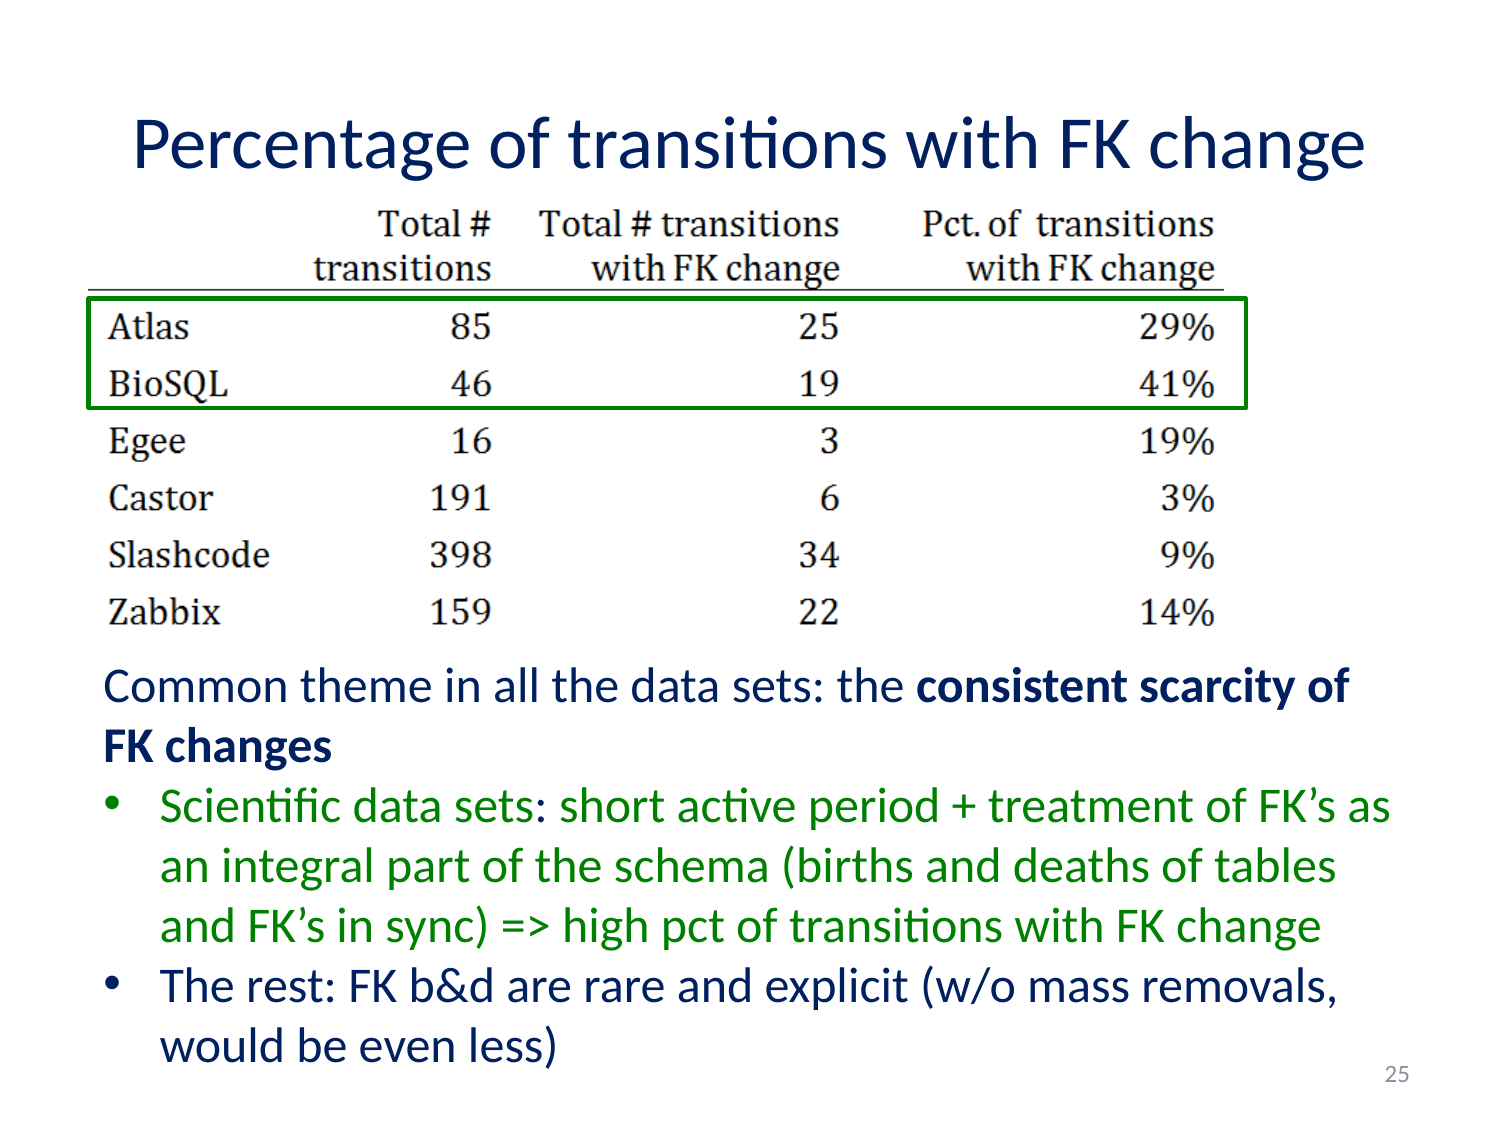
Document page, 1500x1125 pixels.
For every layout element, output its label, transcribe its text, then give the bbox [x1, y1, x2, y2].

text_box [1229, 296, 1248, 410]
picture [88, 207, 1224, 646]
title Percentage of transitions with FK change [75, 45, 1425, 233]
slide_number 25 [1074, 1042, 1425, 1103]
text_box Common theme in all the data sets: the consistent scarcity of FK changes Scientific data sets: short active period + treatment of FK’s as an integral part of the schema (births and deaths of tables and FK’s in sync) => high pct of transitions with FK change The rest: FK b&d are rare and explicit (w/o mass removals, would be even less) [88, 645, 1424, 1080]
